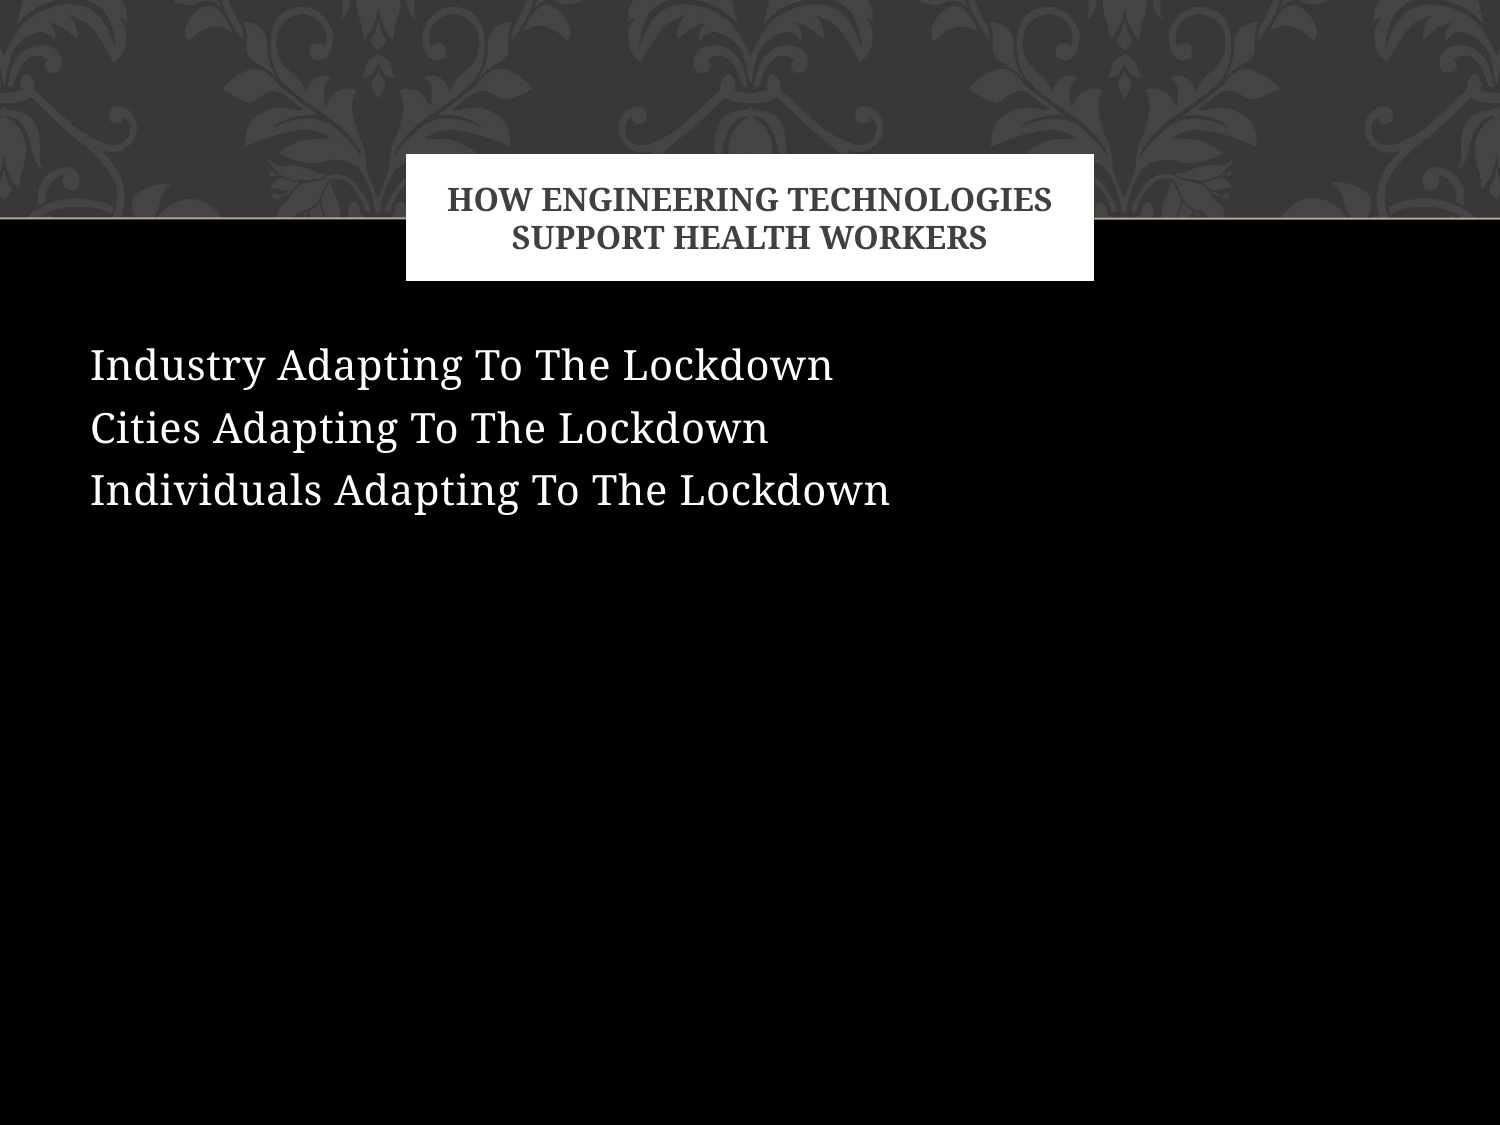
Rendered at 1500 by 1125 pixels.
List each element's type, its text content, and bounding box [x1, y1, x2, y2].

title HOW ENGINEERING TECHNOLOGIES SUPPORT HEALTH WORKERS [406, 154, 1094, 281]
list Industry Adapting To The Lockdown Cities Adapting To The Lockdown Individuals Adapting To The Lockdown [75, 331, 1425, 1000]
